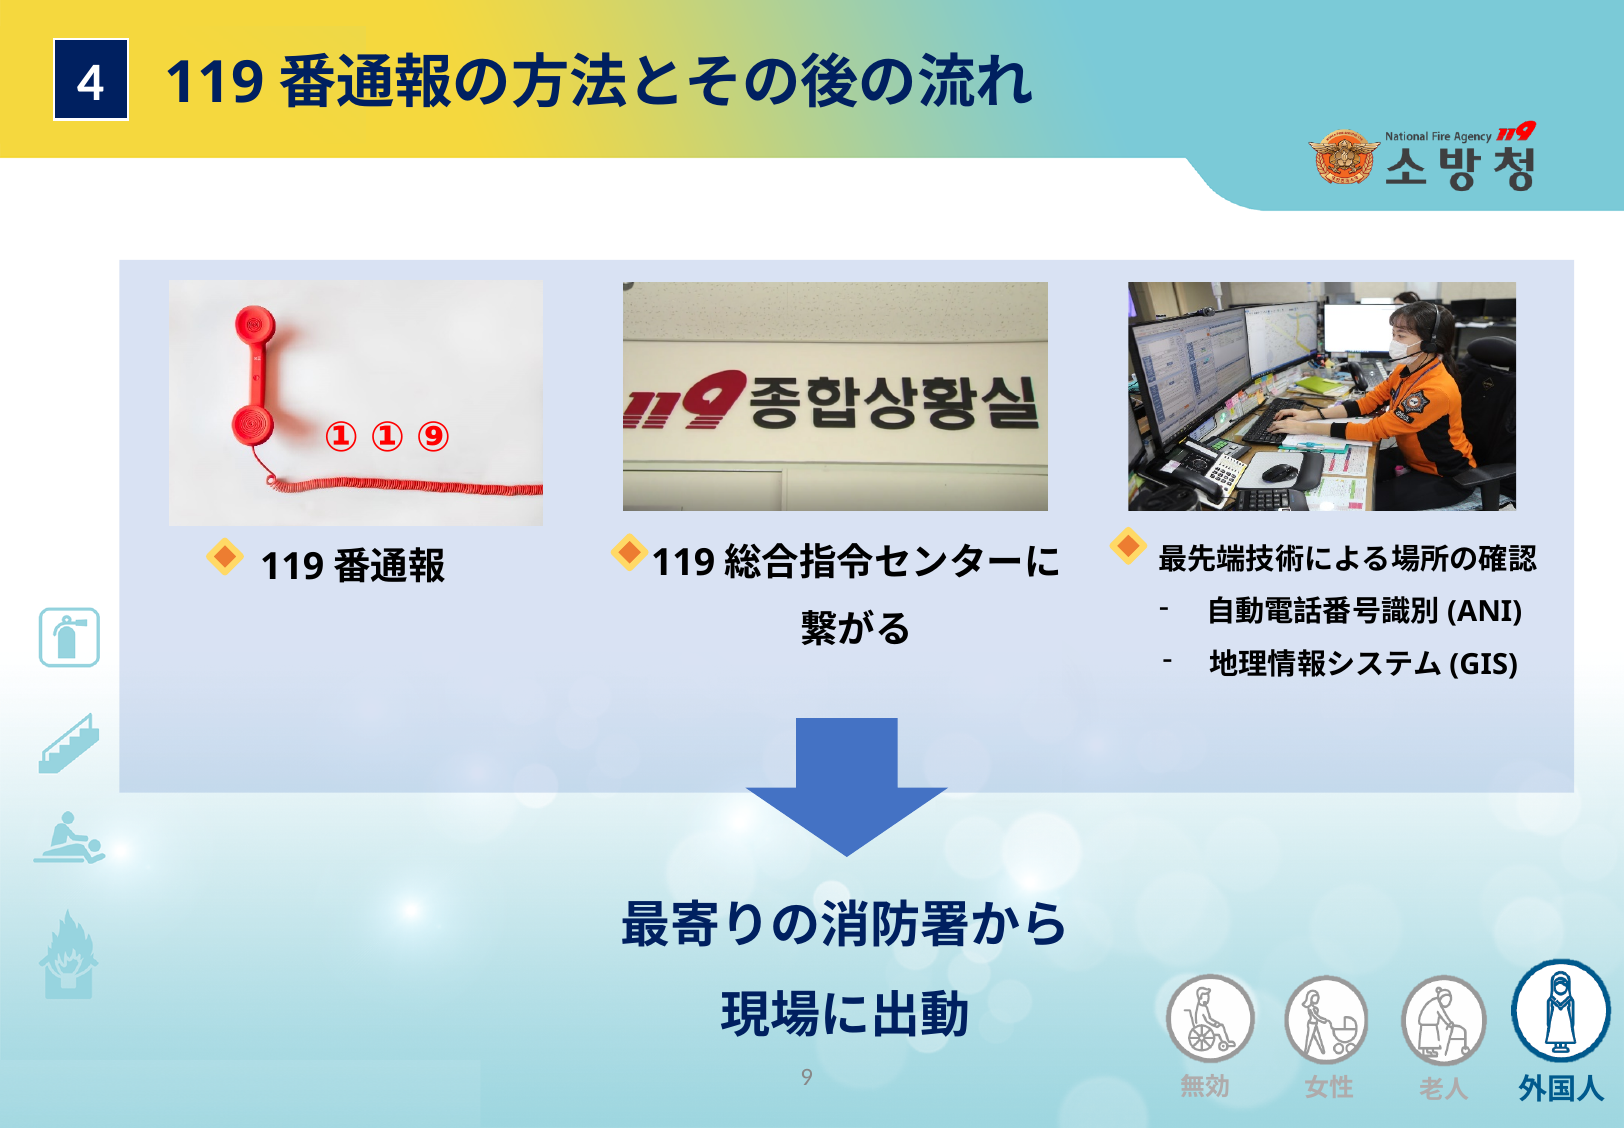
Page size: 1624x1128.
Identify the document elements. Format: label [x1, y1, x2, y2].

picture [0, 0, 1624, 1128]
text_box [1162, 945, 1624, 1114]
